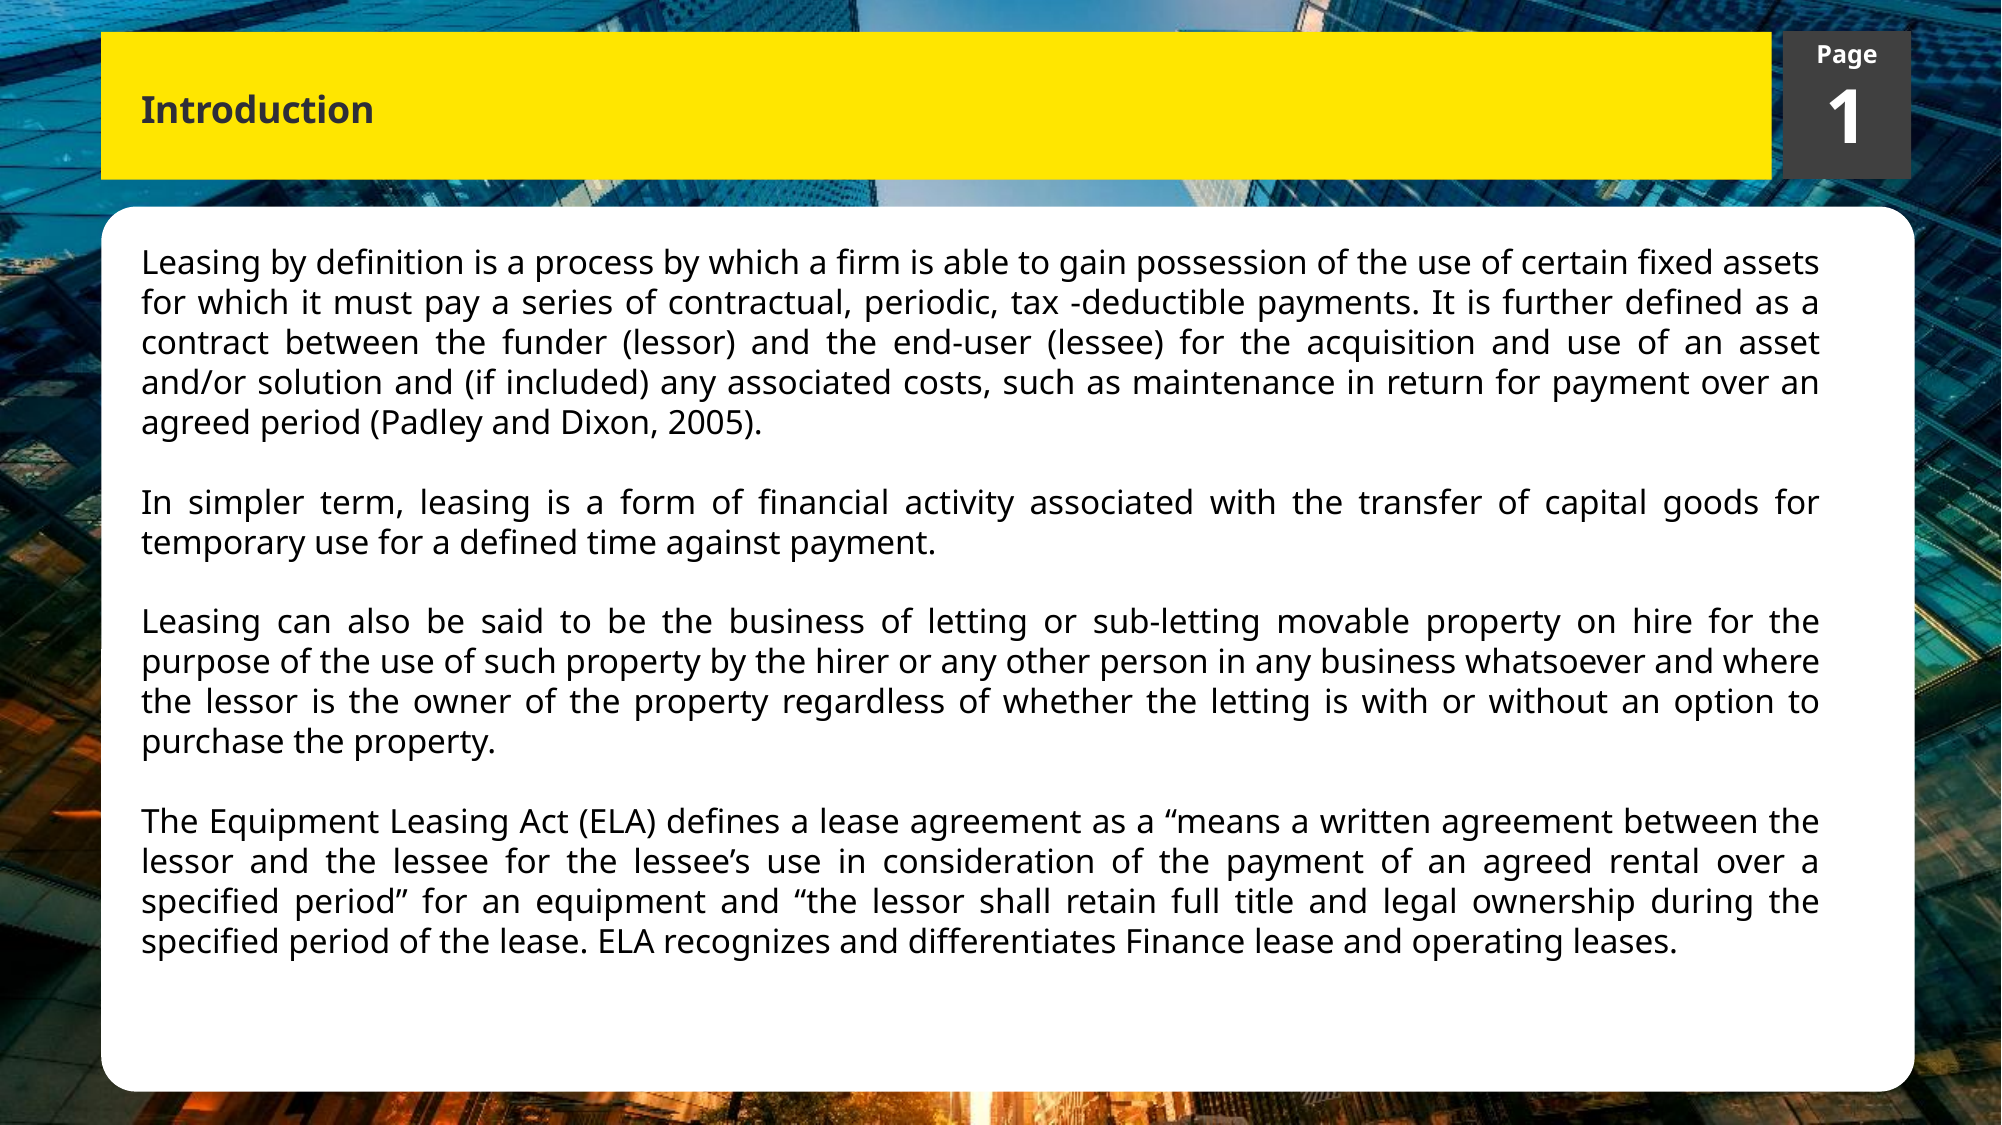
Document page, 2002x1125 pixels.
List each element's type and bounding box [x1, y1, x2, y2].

text_box [0, 0, 2001, 1125]
